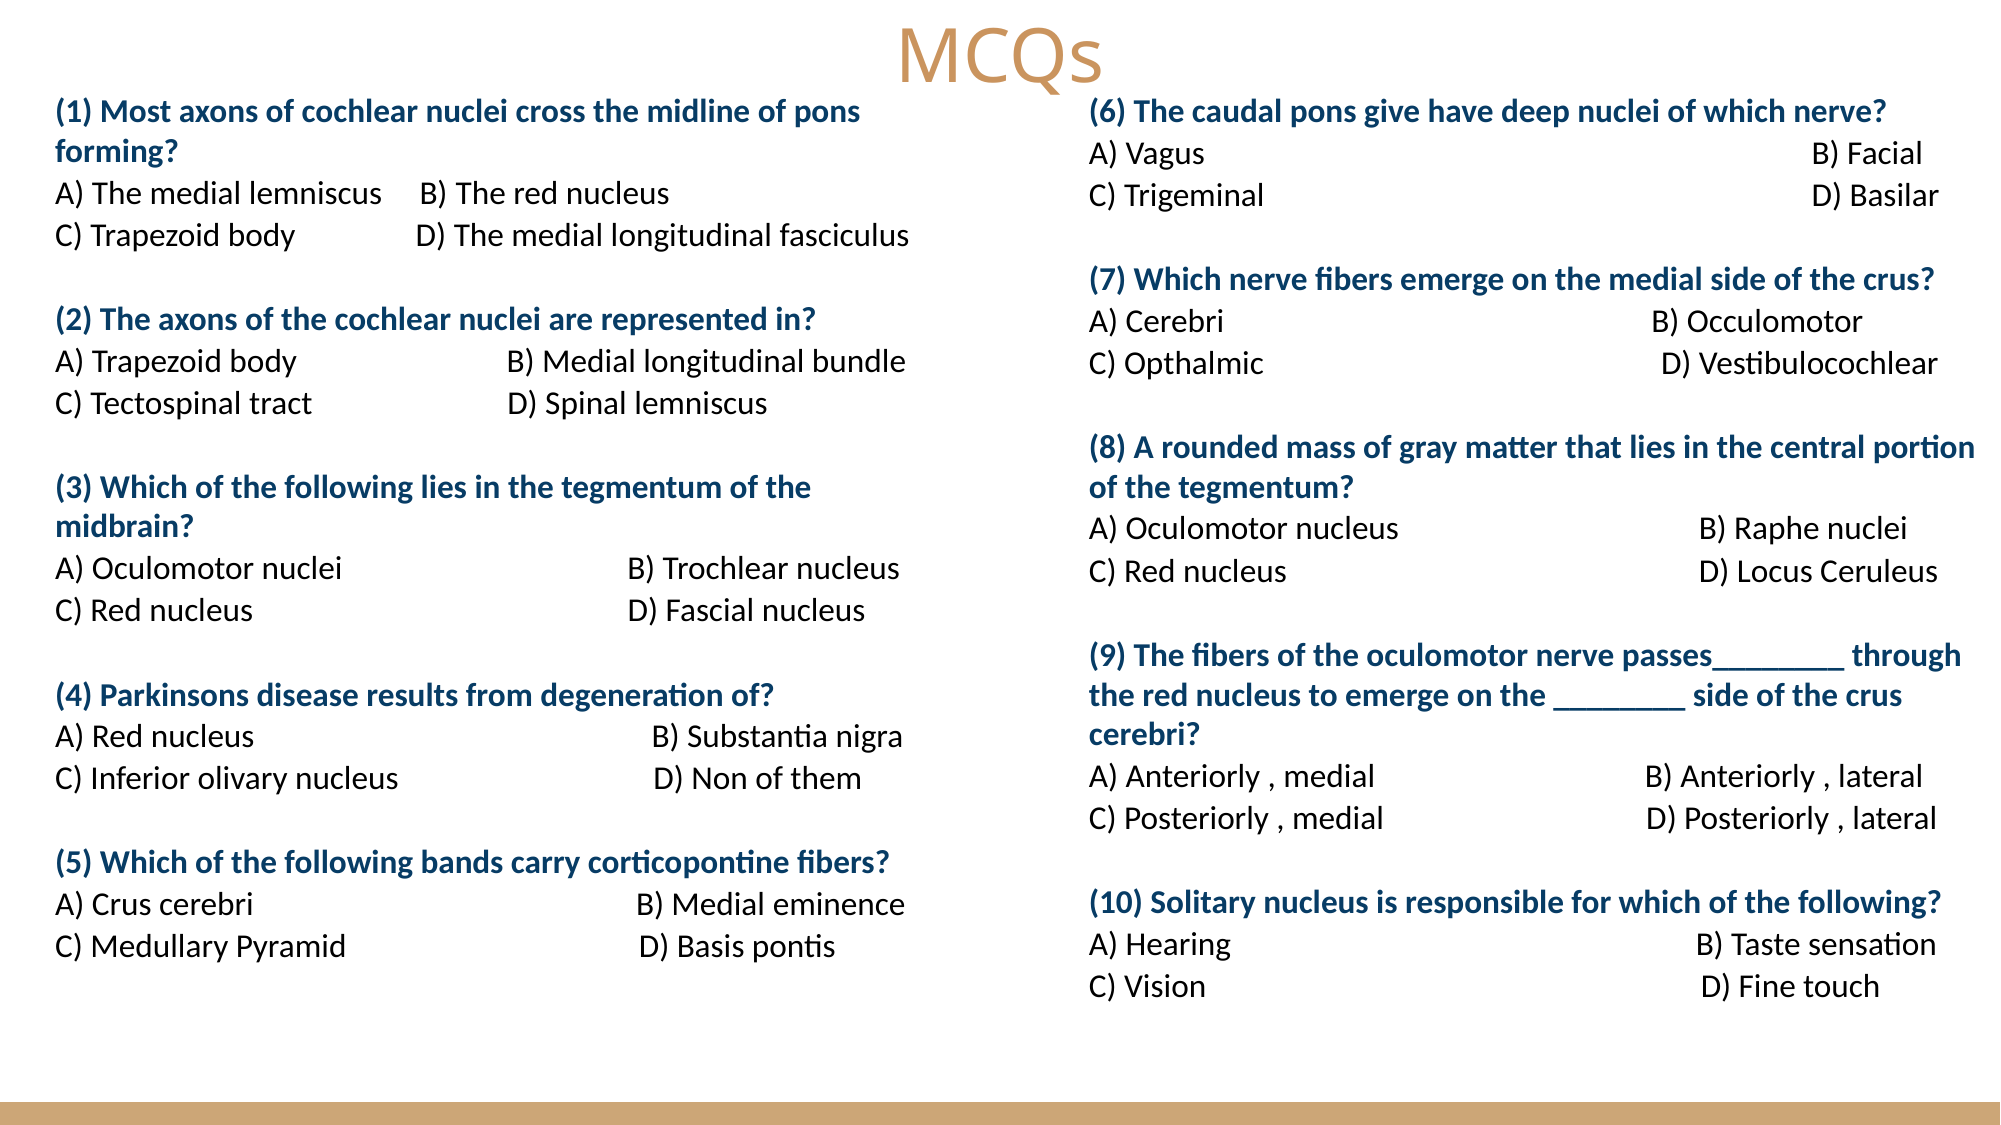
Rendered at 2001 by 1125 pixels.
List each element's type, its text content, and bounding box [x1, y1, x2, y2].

text_box (1) Most axons of cochlear nuclei cross the midline of pons forming? A) The medial lemniscus B) The red nucleus C) Trapezoid body D) The medial longitudinal fasciculus (2) The axons of the cochlear nuclei are represented in? A) Trapezoid body B) Medial longitudinal bundle C) Tectospinal tract D) Spinal lemniscus (3) Which of the following lies in the tegmentum of the midbrain? A) Oculomotor nuclei B) Trochlear nucleus C) Red nucleus D) Fascial nucleus (4) Parkinsons disease results from degeneration of? A) Red nucleus B) Substantia nigra C) Inferior olivary nucleus D) Non of them (5) Which of the following bands carry corticopontine fibers? A) Crus cerebri B) Medial eminence C) Medullary Pyramid D) Basis pontis [40, 73, 926, 1100]
text_box (6) The caudal pons give have deep nuclei of which nerve? A) Vagus B) Facial C) Trigeminal D) Basilar (7) Which nerve fibers emerge on the medial side of the crus? A) Cerebri B) Occulomotor C) Opthalmic D) Vestibulocochlear (8) A rounded mass of gray matter that lies in the central portion of the tegmentum? A) Oculomotor nucleus B) Raphe nuclei C) Red nucleus D) Locus Ceruleus (9) The fibers of the oculomotor nerve passes________ through the red nucleus to emerge on the ________ side of the crus cerebri? A) Anteriorly , medial B) Anteriorly , lateral C) Posteriorly , medial D) Posteriorly , lateral (10) Solitary nucleus is responsible for which of the following? A) Hearing B) Taste sensation C) Vision D) Fine touch [1073, 73, 2000, 1100]
